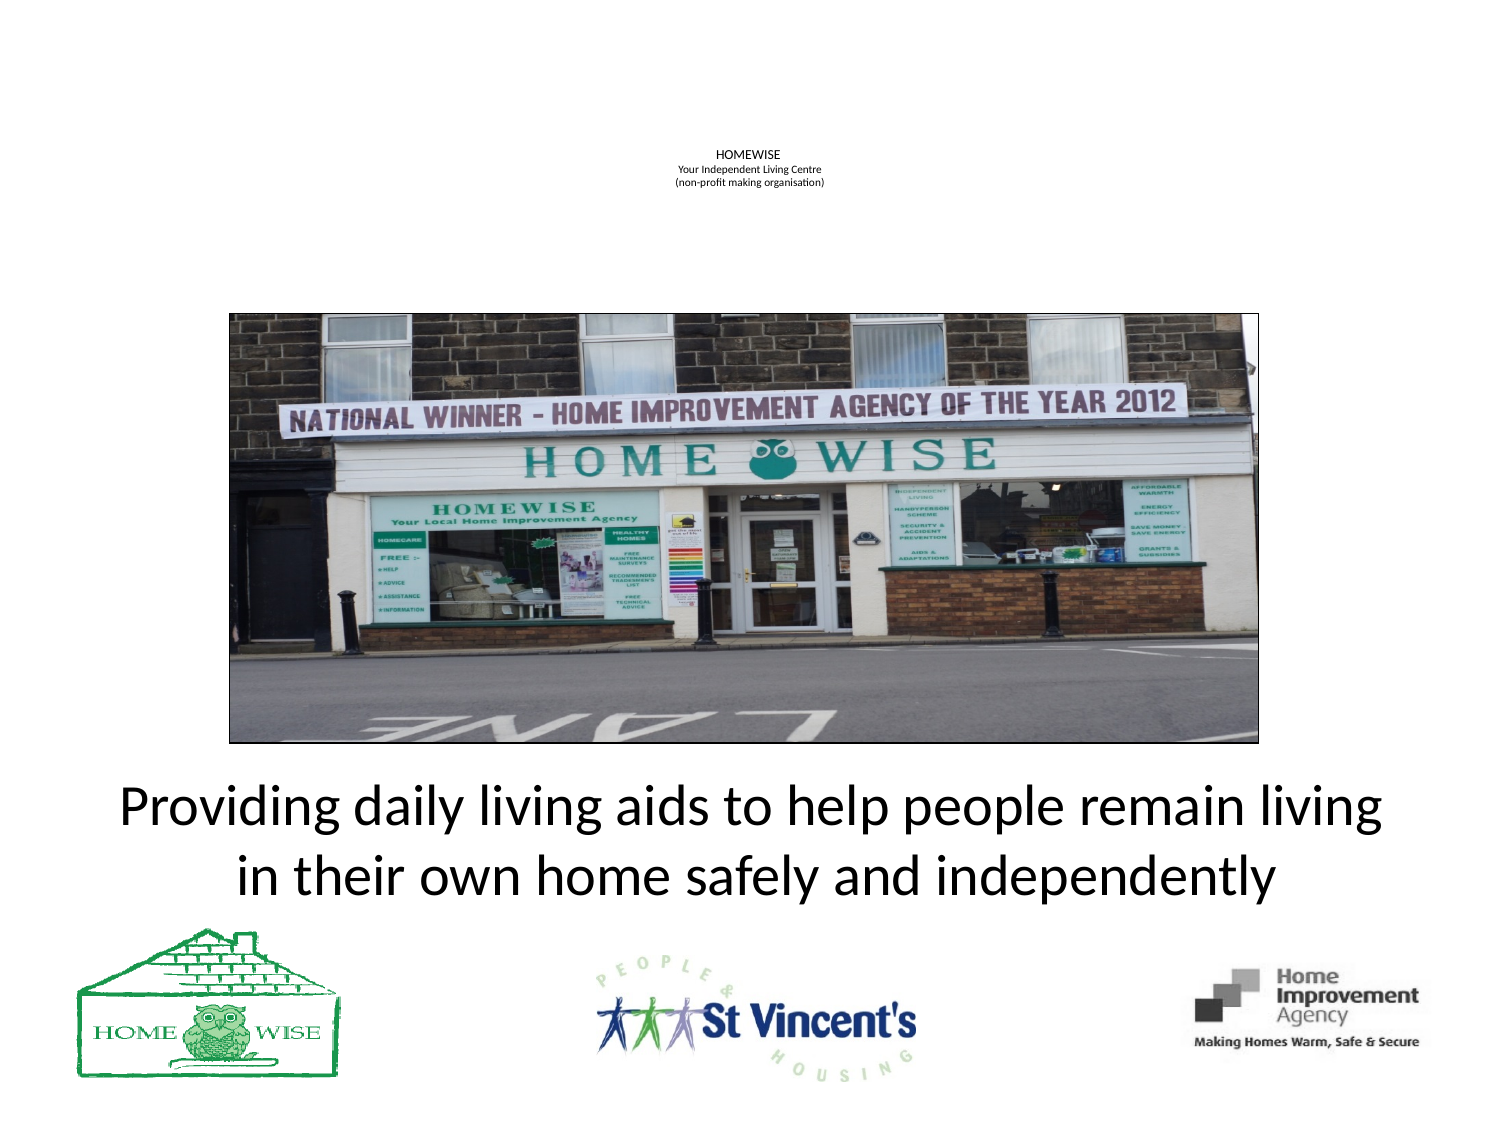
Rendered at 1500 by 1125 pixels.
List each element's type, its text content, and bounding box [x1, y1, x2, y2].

list Providing daily living aids to help people remain living in their own home safely and independently [75, 262, 1425, 1005]
picture [596, 1005, 916, 1082]
picture [229, 314, 1259, 743]
picture [76, 1005, 341, 1078]
title HOMEWISE Your Independent Living Centre (non-profit making organisation) [75, 101, 1425, 233]
